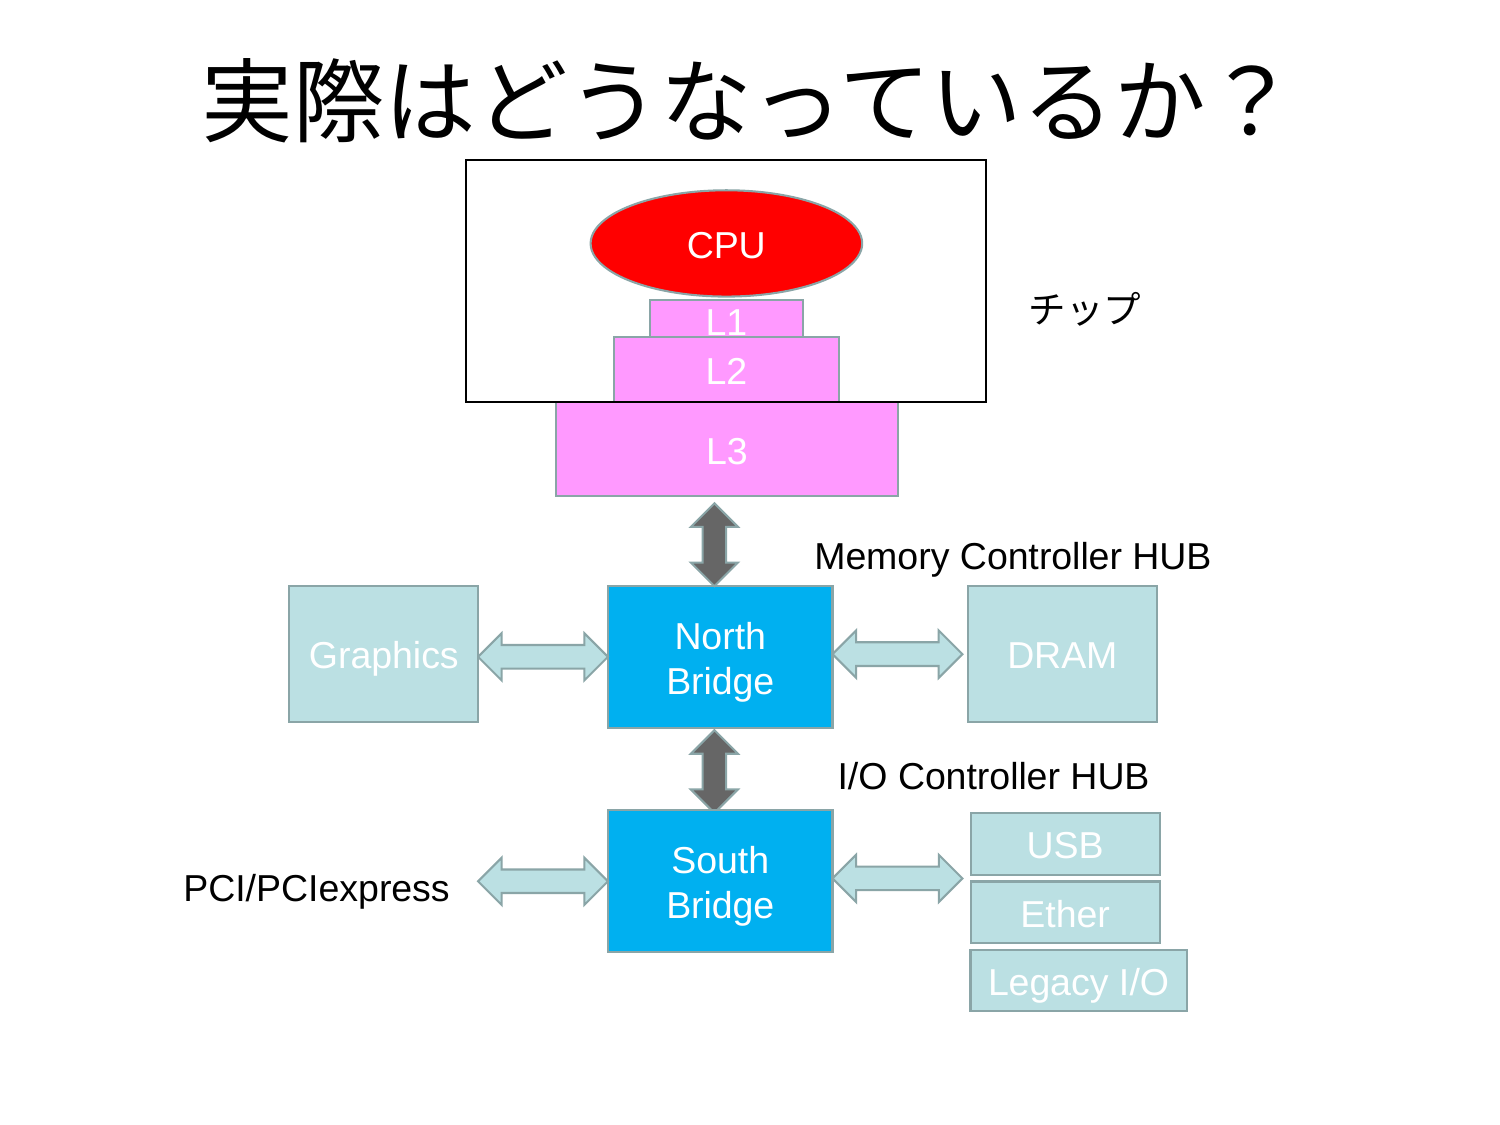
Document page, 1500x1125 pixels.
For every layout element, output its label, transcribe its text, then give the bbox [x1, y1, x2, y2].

text_box [479, 630, 610, 683]
text_box Graphics [288, 585, 479, 723]
text_box チップ [1013, 278, 1156, 339]
text_box L3 [555, 403, 899, 497]
text_box I/O Controller HUB [822, 744, 1165, 804]
title 実際はどうなっているか？ [75, 5, 1425, 193]
text_box DRAM [967, 585, 1158, 723]
text_box Memory Controller HUB [799, 524, 1227, 585]
text_box [688, 728, 741, 809]
text_box USB [970, 812, 1161, 876]
text_box [831, 852, 964, 905]
text_box [476, 855, 610, 908]
text_box Legacy I/O [969, 949, 1188, 1012]
text_box [831, 627, 964, 681]
text_box Ether [970, 880, 1161, 944]
text_box [465, 159, 987, 403]
text_box PCI/PCIexpress [168, 856, 465, 916]
text_box South Bridge [607, 809, 834, 953]
text_box North Bridge [607, 585, 834, 729]
text_box [688, 501, 741, 588]
